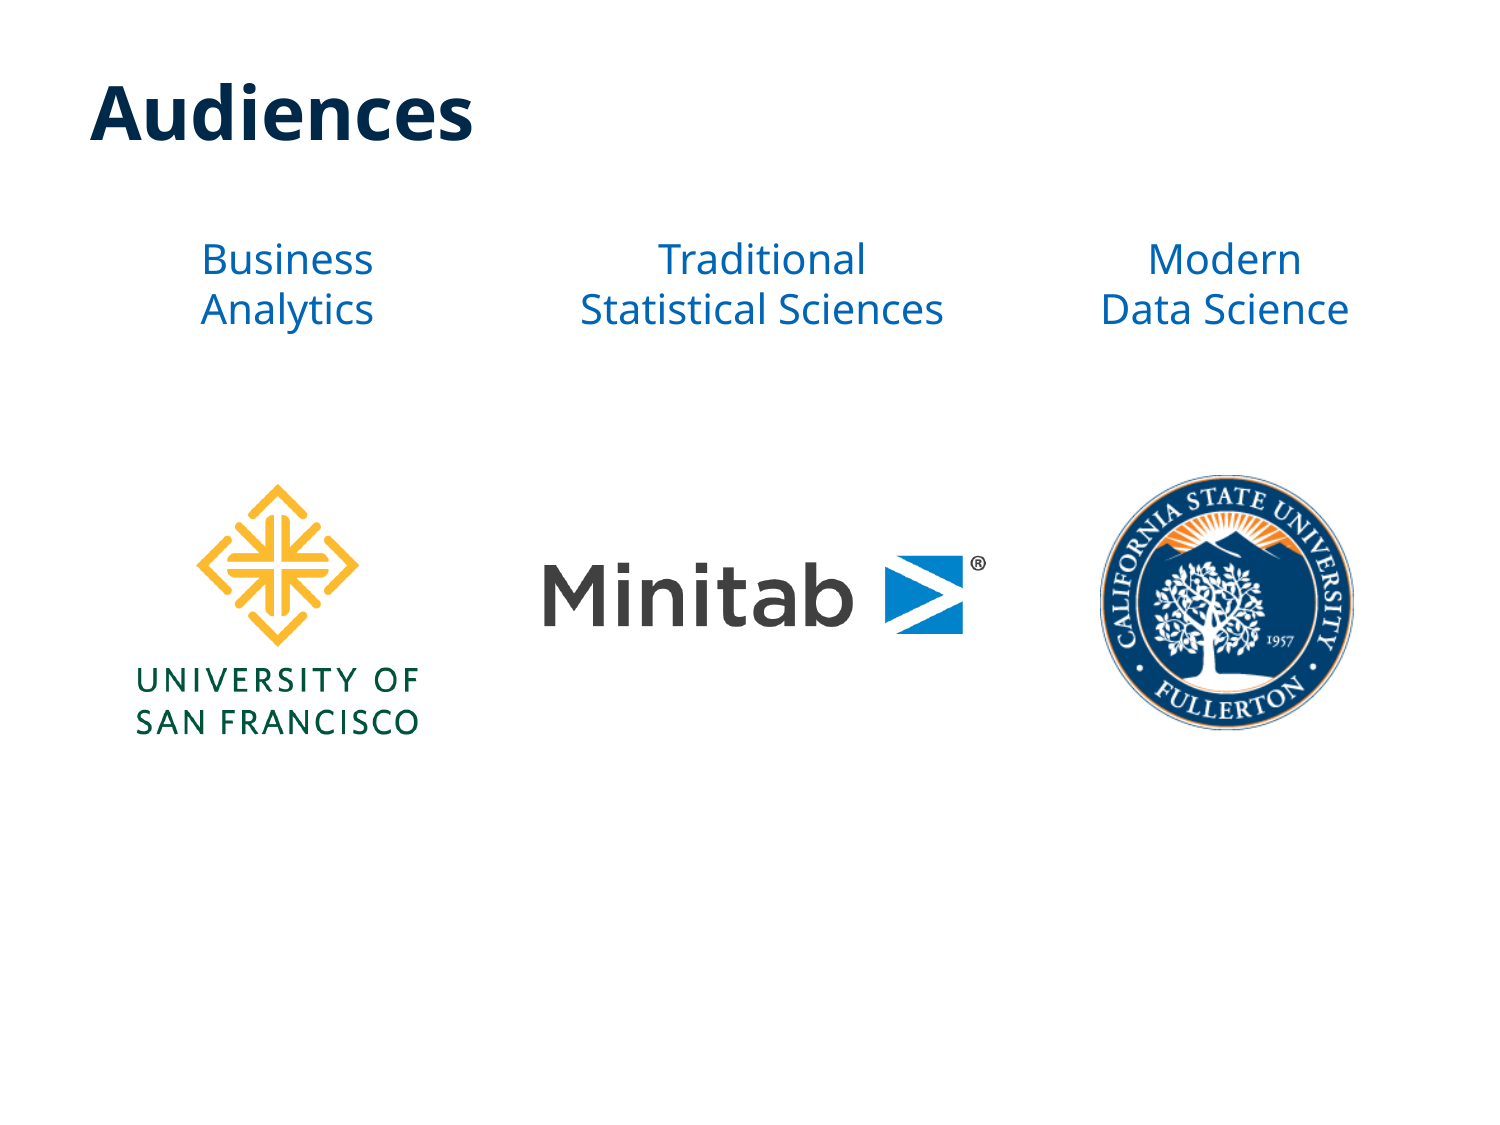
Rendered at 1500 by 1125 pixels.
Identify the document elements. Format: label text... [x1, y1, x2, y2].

picture [137, 474, 426, 742]
text_box Business Analytics [75, 224, 500, 350]
text_box Modern Data Science [1012, 224, 1438, 350]
picture [499, 499, 1013, 688]
title Audiences [75, 45, 1425, 175]
picture [1099, 475, 1369, 738]
text_box Traditional Statistical Sciences [549, 224, 975, 350]
